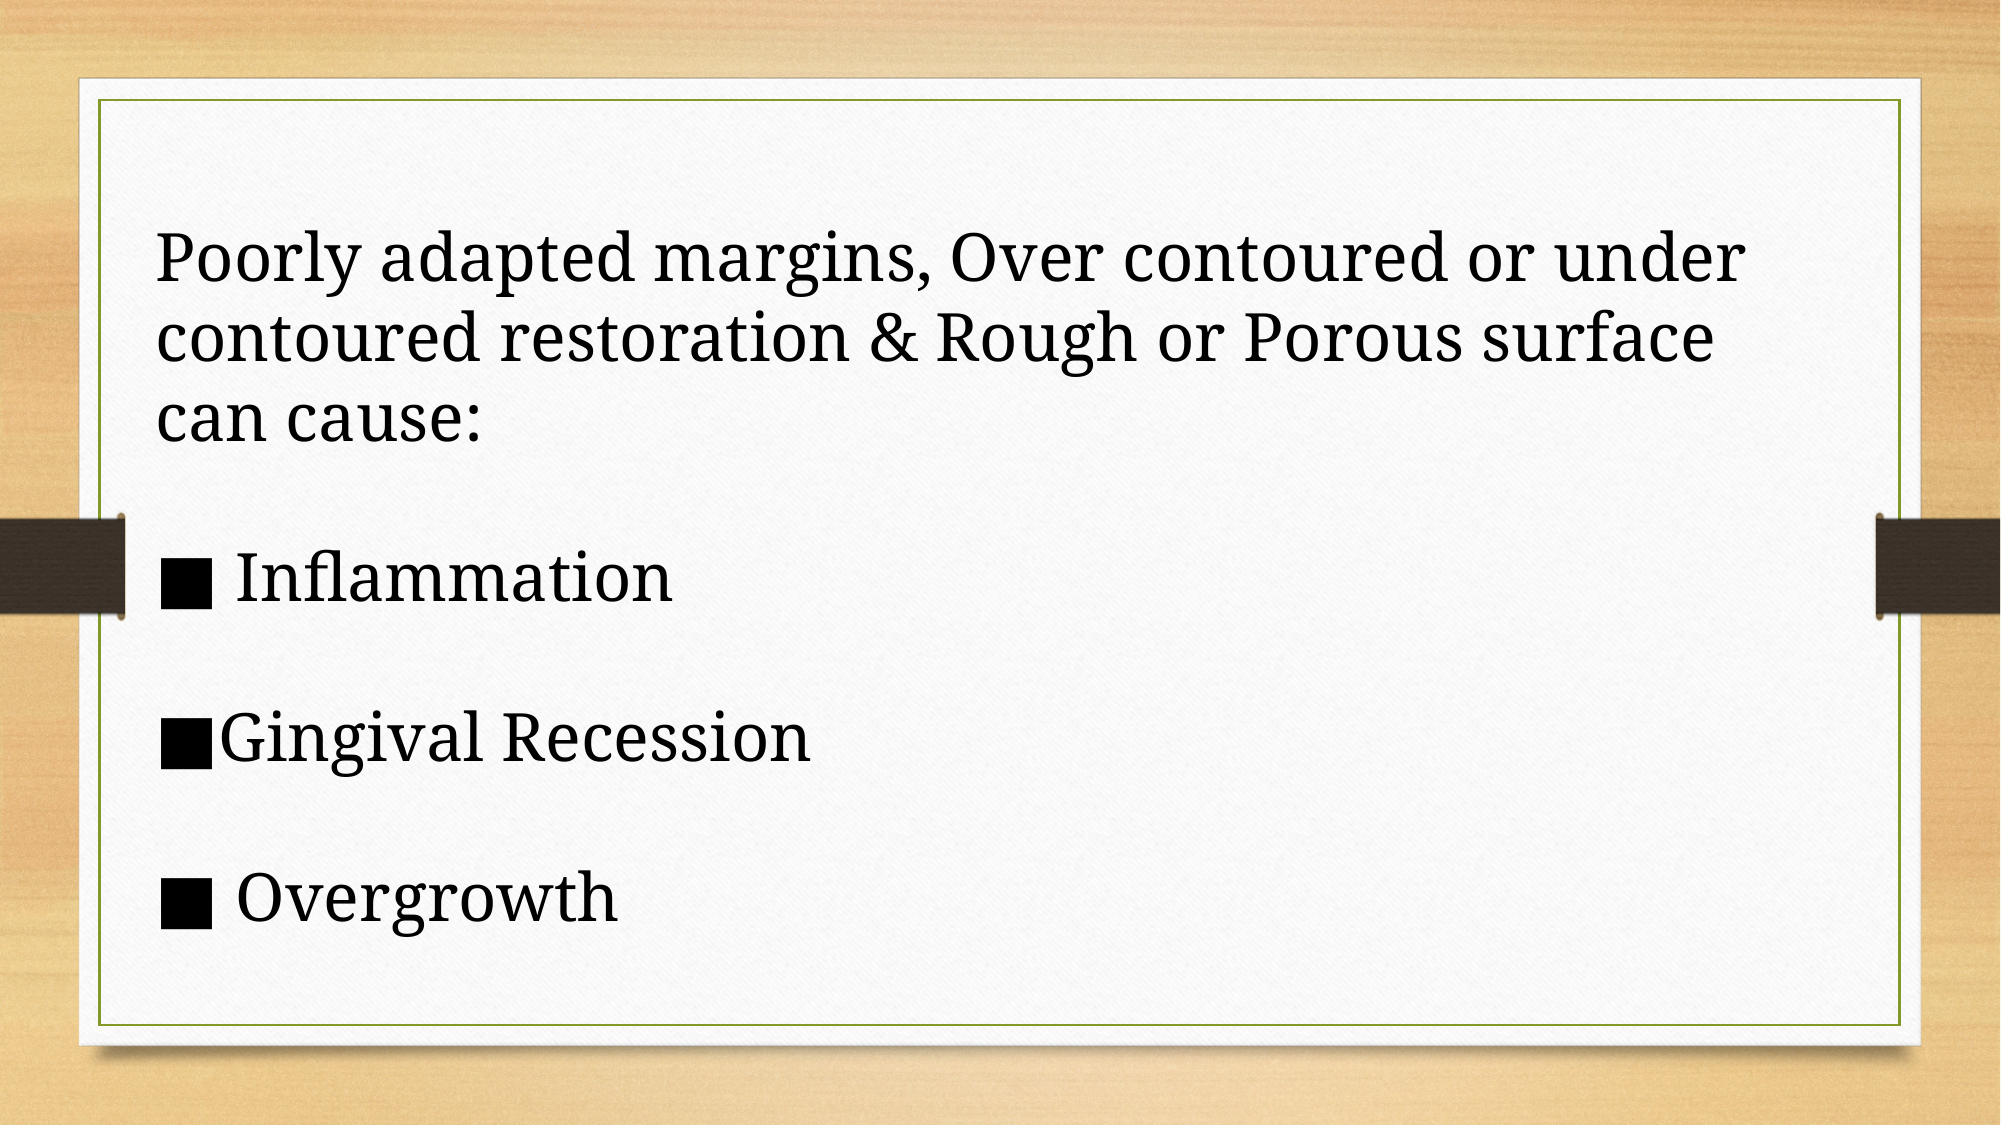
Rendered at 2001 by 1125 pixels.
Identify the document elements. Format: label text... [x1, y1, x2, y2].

picture [0, 0, 2001, 1125]
text_box Poorly adapted margins, Over contoured or under contoured restoration & Rough or Porous surface can cause: ■ Inflammation ■Gingival Recession ■ Overgrowth [140, 127, 1805, 1022]
